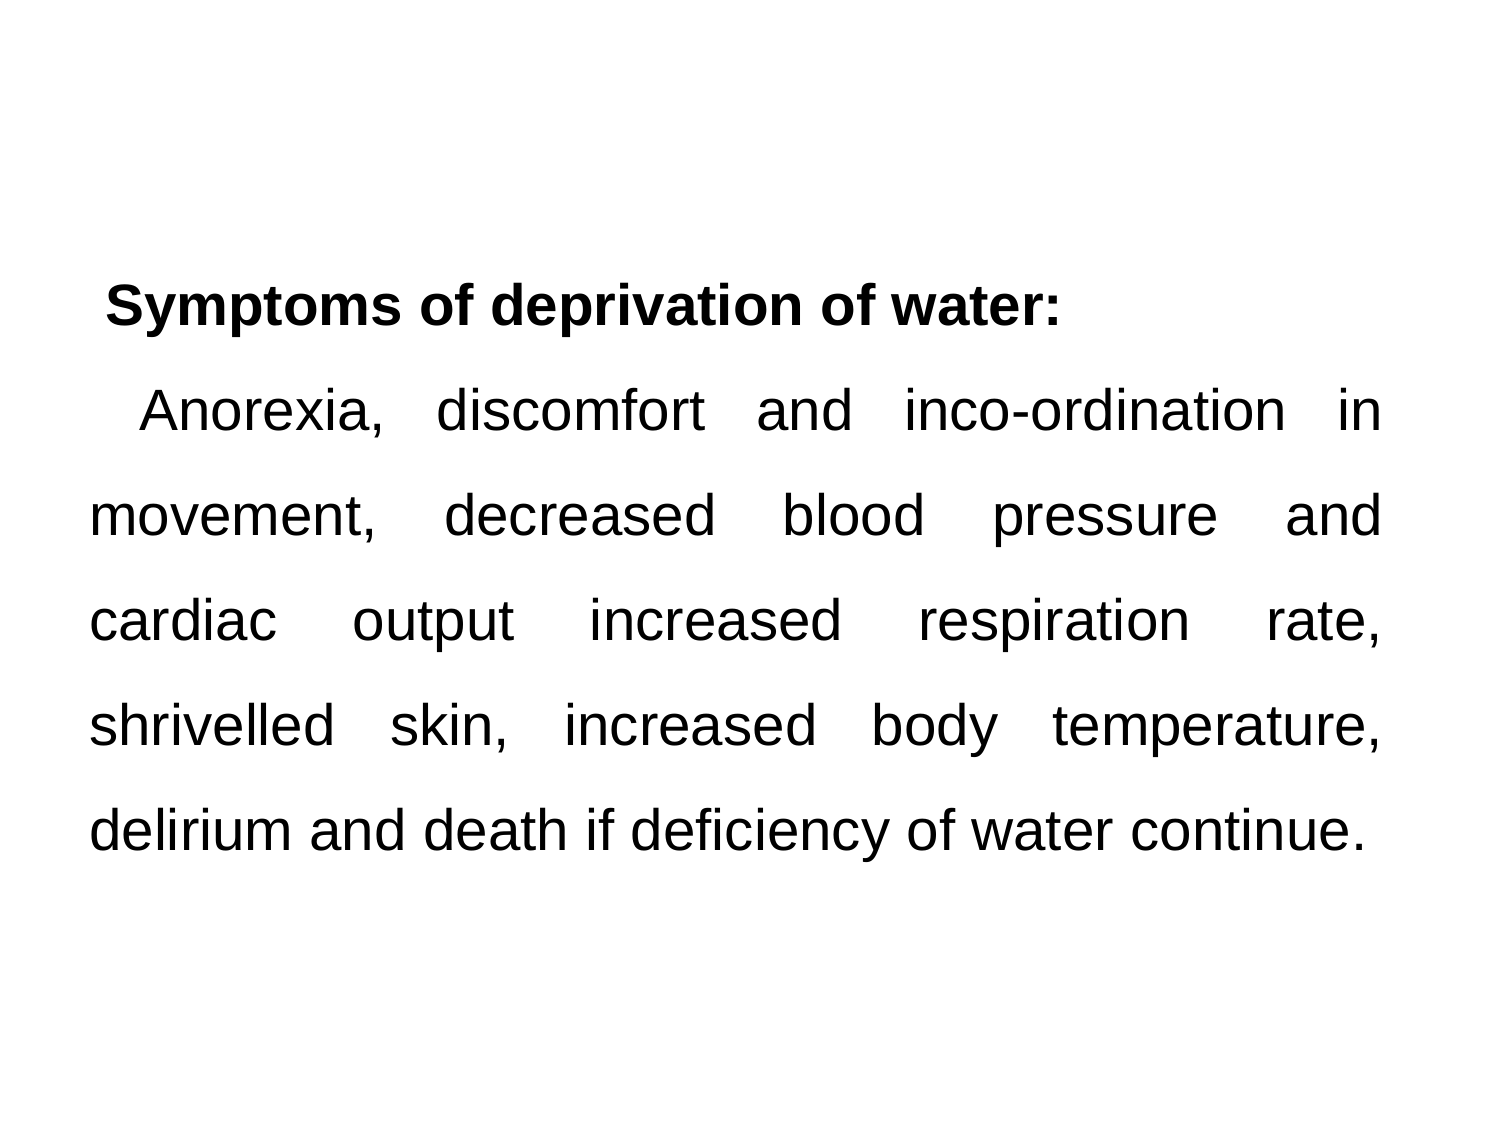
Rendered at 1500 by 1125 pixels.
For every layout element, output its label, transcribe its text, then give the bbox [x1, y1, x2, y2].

text_box Symptoms of deprivation of water: Anorexia, discomfort and inco-ordination in movement, decreased blood pressure and cardiac output increased respiration rate, shrivelled skin, increased body temperature, delirium and death if deficiency of water continue. [74, 224, 1400, 870]
